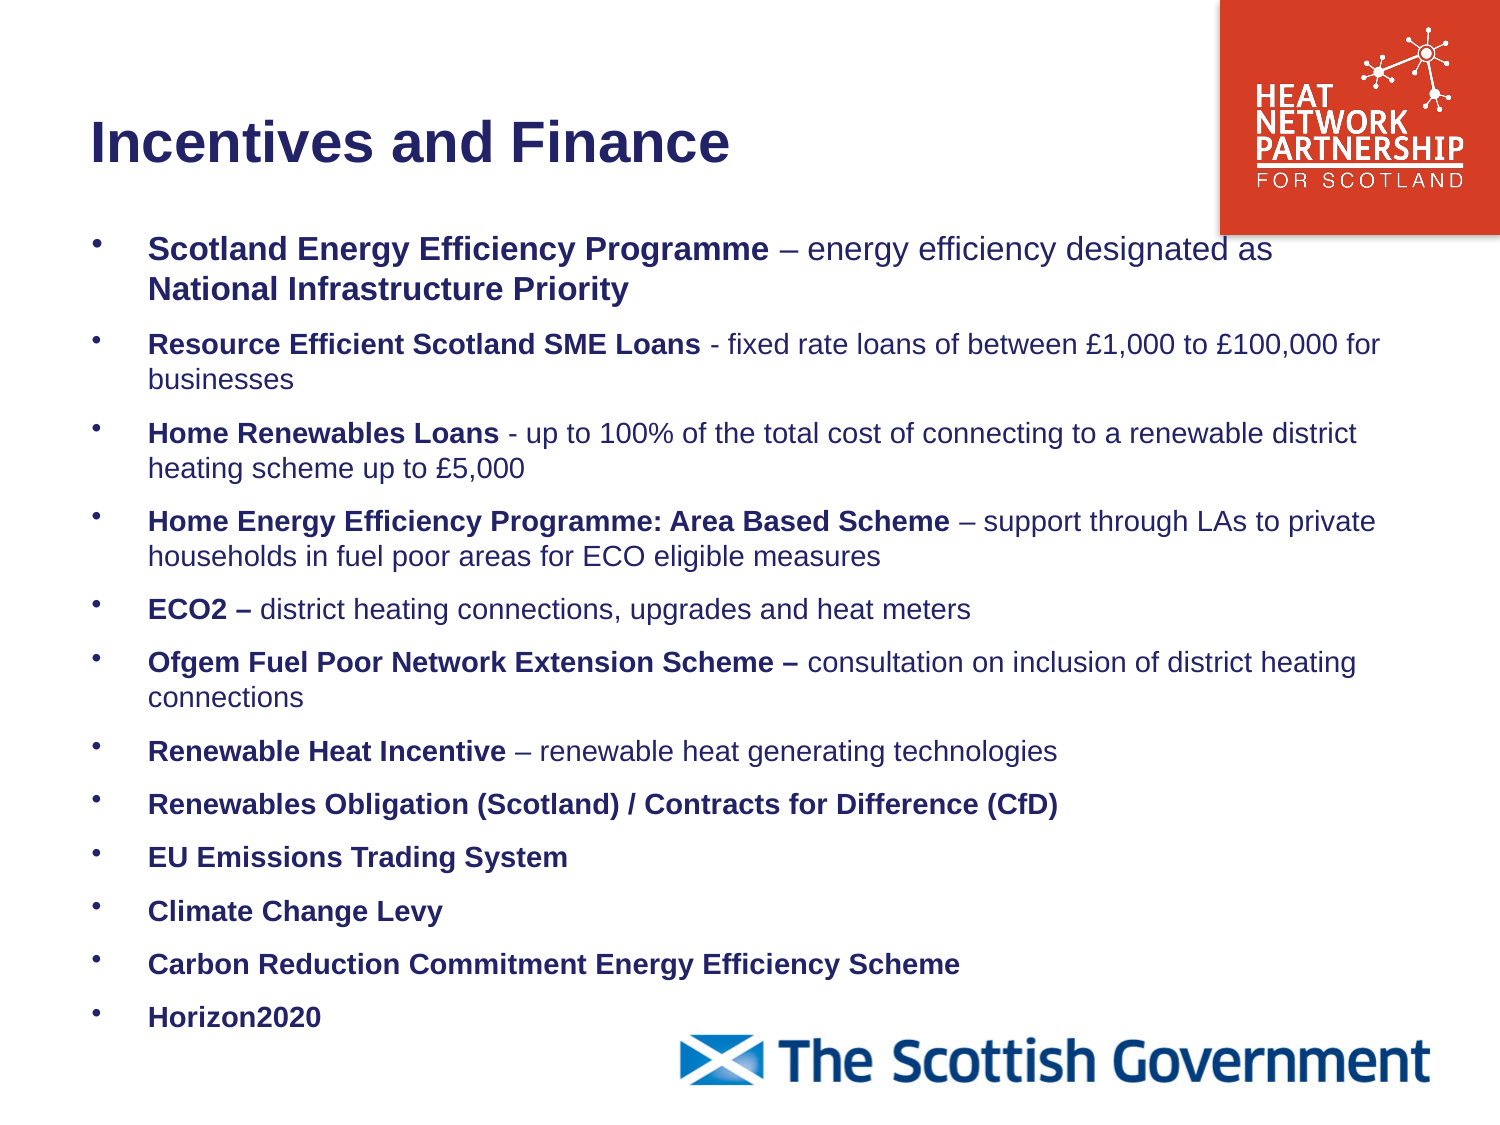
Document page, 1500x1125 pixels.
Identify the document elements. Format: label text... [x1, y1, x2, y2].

list Scotland Energy Efficiency Programme – energy efficiency designated as National Infrastructure Priority Resource Efficient Scotland SME Loans - fixed rate loans of between £1,000 to £100,000 for businesses Home Renewables Loans - up to 100% of the total cost of connecting to a renewable district heating scheme up to £5,000 Home Energy Efficiency Programme: Area Based Scheme – support through LAs to private households in fuel poor areas for ECO eligible measures ECO2 – district heating connections, upgrades and heat meters Ofgem Fuel Poor Network Extension Scheme – consultation on inclusion of district heating connections Renewable Heat Incentive – renewable heat generating technologies Renewables Obligation (Scotland) / Contracts for Difference (CfD) EU Emissions Trading System Climate Change Levy Carbon Reduction Commitment Energy Efficiency Scheme Horizon2020 [76, 219, 1427, 963]
picture [0, 0, 1500, 1125]
title Incentives and Finance [75, 45, 1425, 233]
